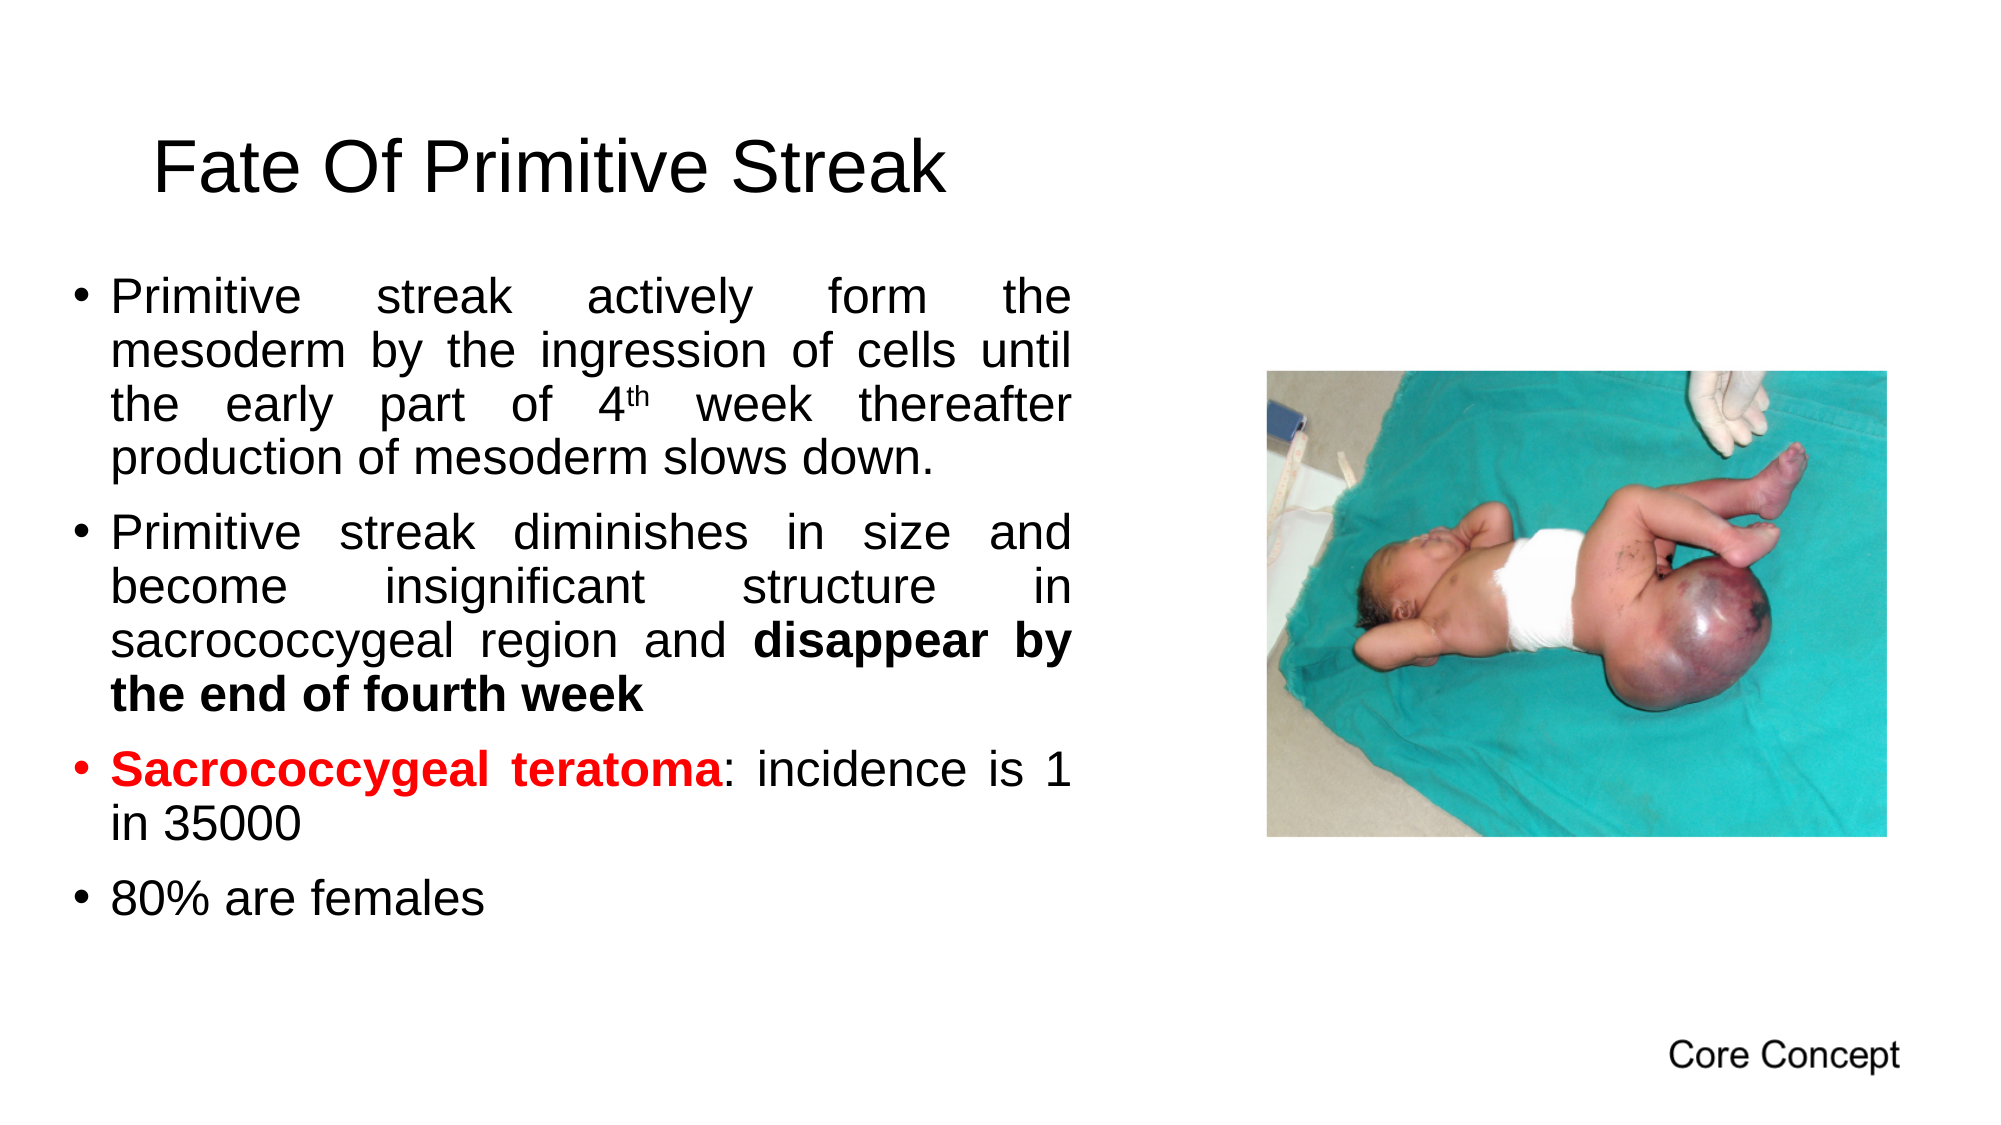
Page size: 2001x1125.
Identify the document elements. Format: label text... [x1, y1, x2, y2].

list Primitive streak actively form the mesoderm by the ingression of cells until the early part of 4th week thereafter production of mesoderm slows down. Primitive streak diminishes in size and become insignificant structure in sacrococcygeal region and disappear by the end of fourth week Sacrococcygeal teratoma: incidence is 1 in 35000 80% are females [57, 262, 1088, 1100]
picture [1602, 1016, 1966, 1101]
picture [1260, 364, 1893, 844]
title Fate Of Primitive Streak [137, 59, 1863, 278]
